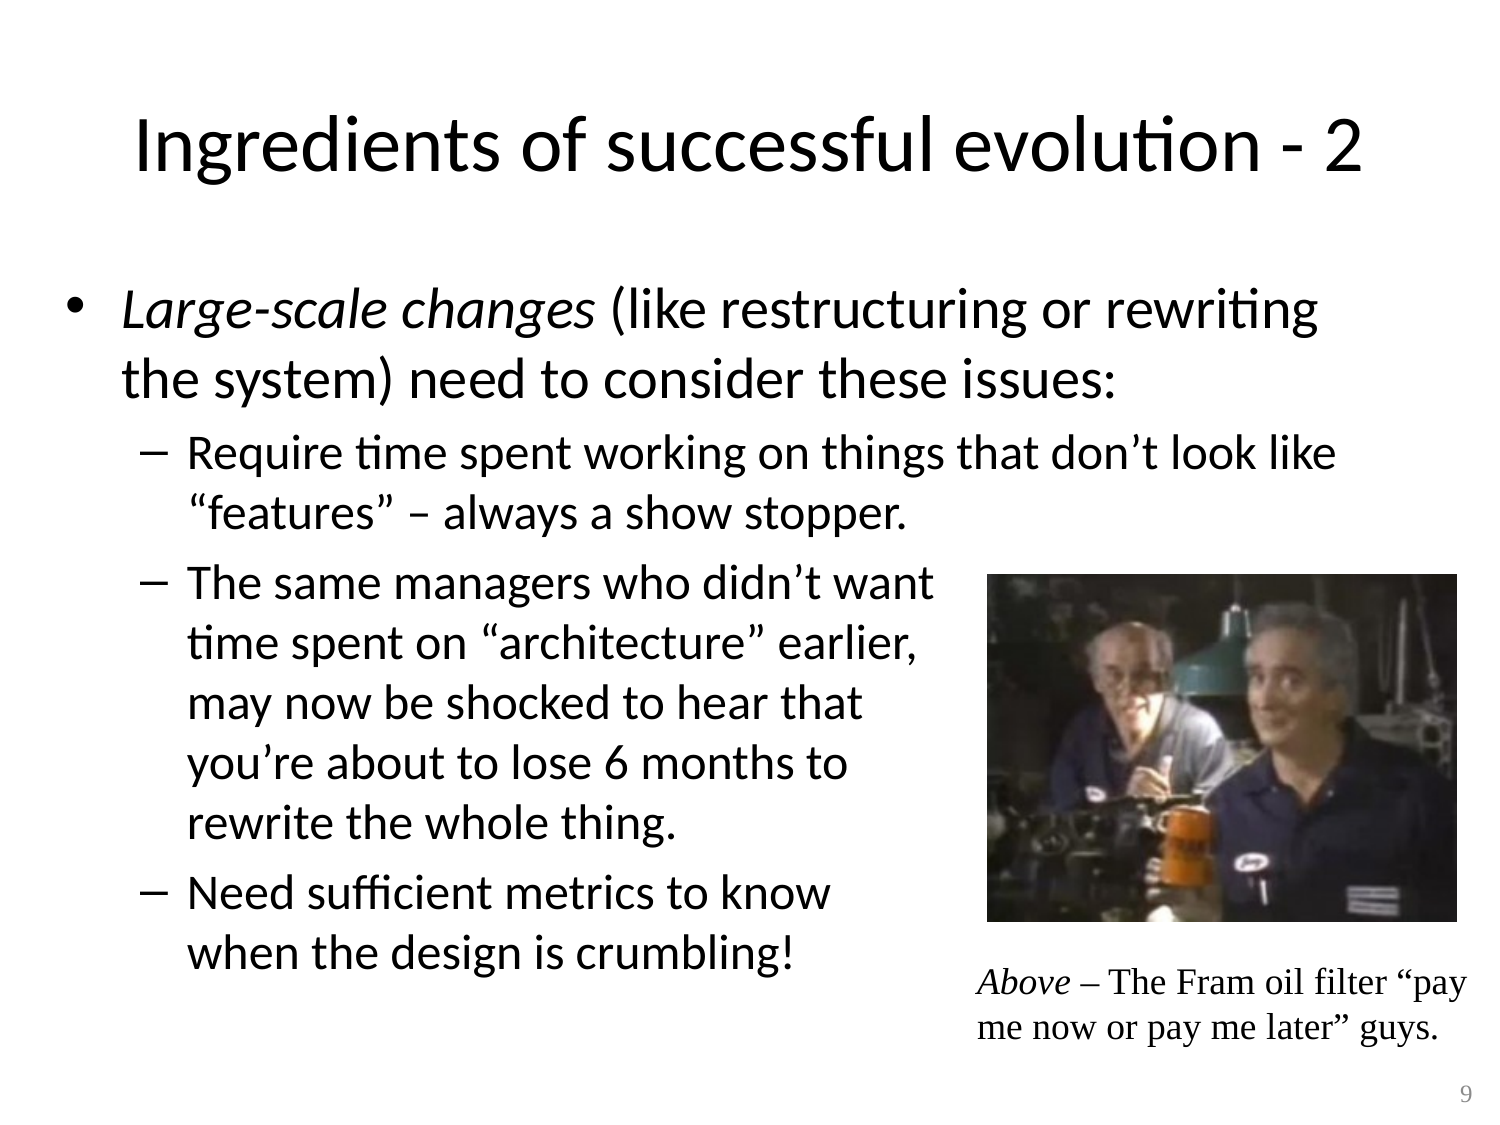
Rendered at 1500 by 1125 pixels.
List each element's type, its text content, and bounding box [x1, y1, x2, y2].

list Large-scale changes (like restructuring or rewriting the system) need to consider these issues: Require time spent working on things that don’t look like “features” – always a show stopper. The same managers who didn’t want time spent on “architecture” earlier, may now be shocked to hear that you’re about to lose 6 months to rewrite the whole thing. Need sufficient metrics to know when the design is crumbling! [50, 262, 1400, 1005]
picture [987, 574, 1457, 923]
title Ingredients of successful evolution - 2 [75, 45, 1425, 233]
text_box Above – The Fram oil filter “pay me now or pay me later” guys. [962, 949, 1488, 1055]
